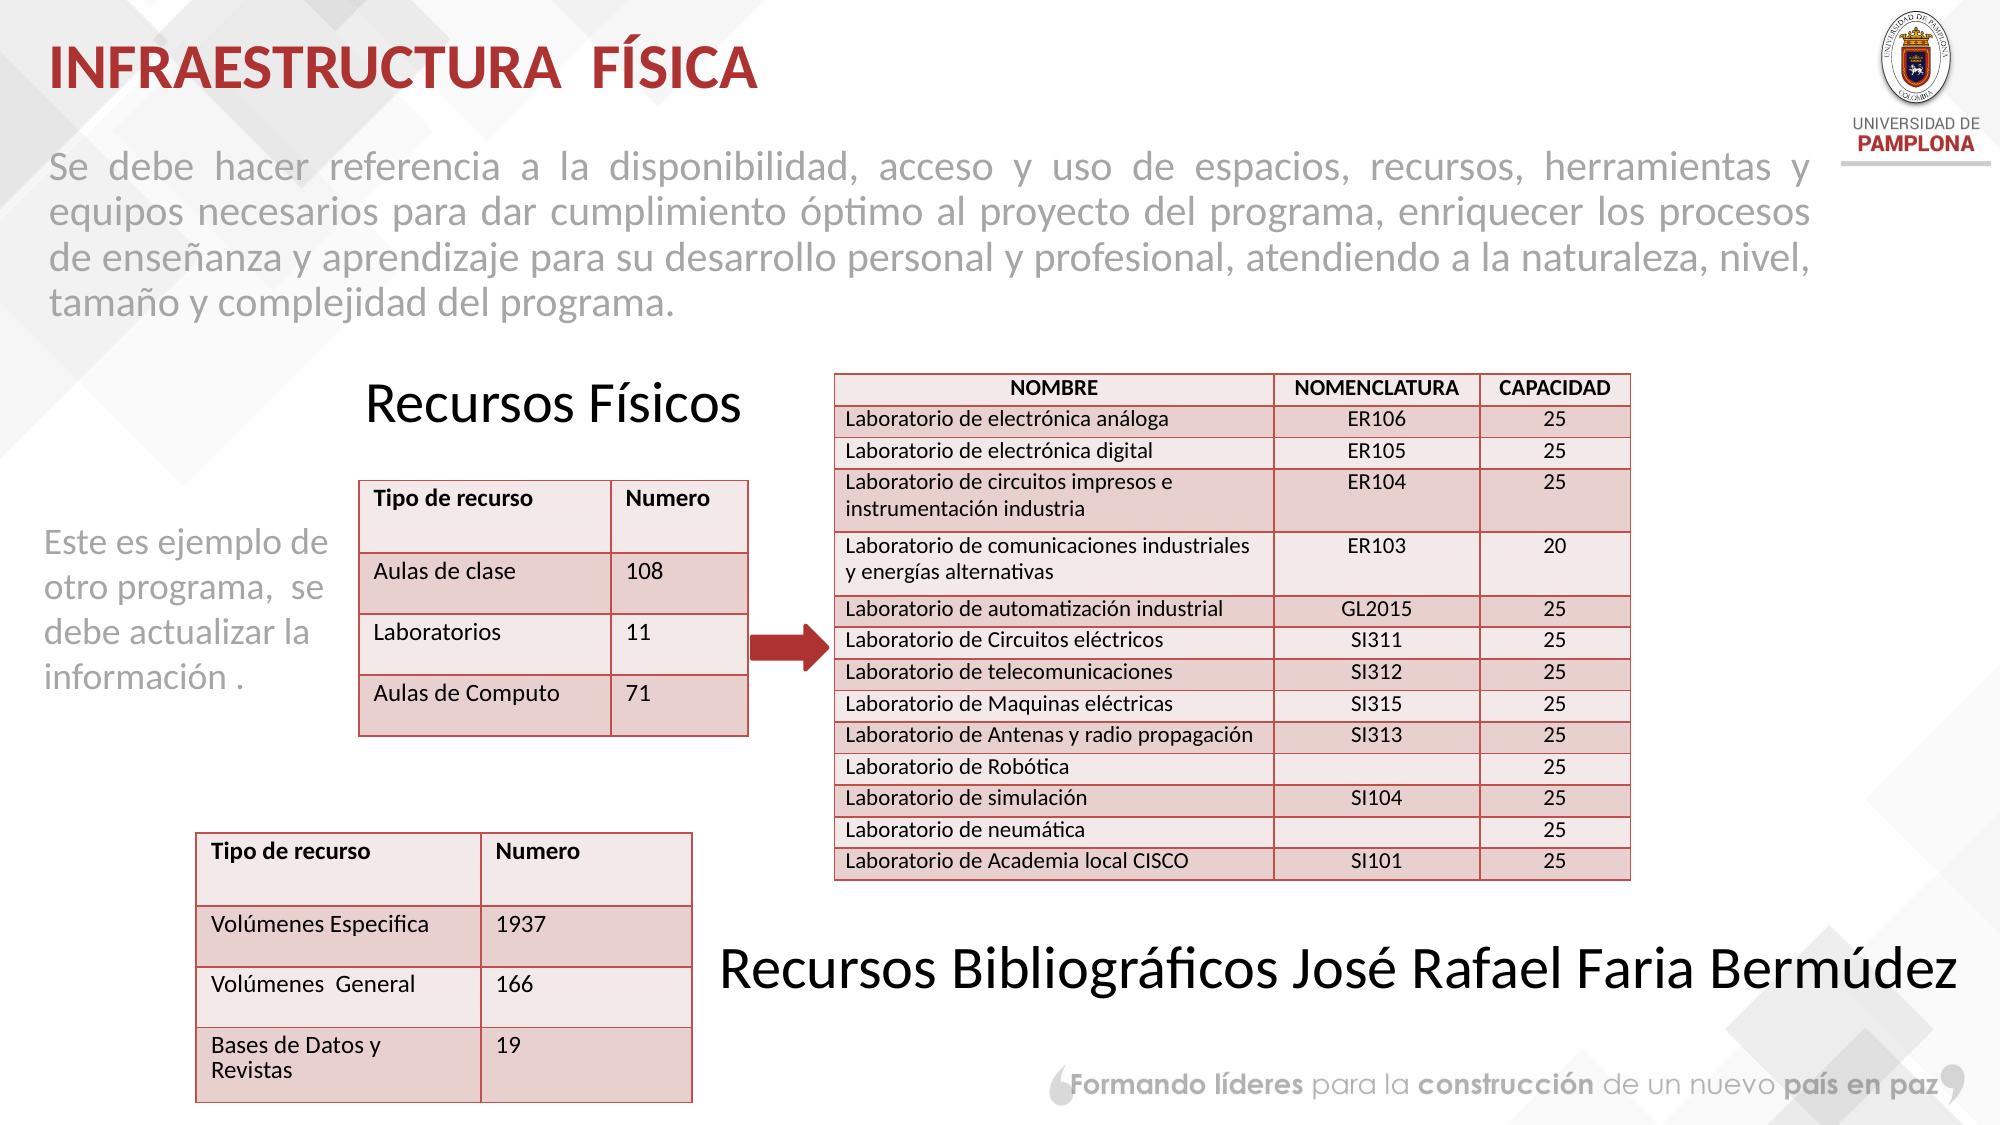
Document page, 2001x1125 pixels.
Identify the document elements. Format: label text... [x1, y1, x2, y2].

picture [0, 0, 2000, 1125]
table_cell SI311 [1275, 628, 1479, 658]
table_cell SI312 [1275, 660, 1479, 690]
table_cell Volúmenes Especifica [197, 907, 480, 966]
table_cell Aulas de Computo [360, 676, 610, 735]
table_cell Laboratorio de automatización industrial [835, 597, 1273, 626]
table_cell 25 [1481, 660, 1630, 690]
table_cell Laboratorio de Antenas y radio propagación [835, 723, 1273, 753]
table_cell Laboratorio de Circuitos eléctricos [835, 628, 1273, 658]
text_box Este es ejemplo de otro programa, se debe actualizar la información . [29, 509, 352, 705]
table_cell Laboratorio de Academia local CISCO [835, 849, 1273, 879]
title INFRAESTRUCTURA FÍSICA [33, 26, 1759, 136]
table_cell 108 [612, 554, 747, 613]
table_cell 1937 [482, 907, 691, 966]
table_cell 11 [612, 615, 747, 674]
table_cell 166 [482, 968, 691, 1027]
table_header Tipo de recurso [197, 834, 480, 905]
table_cell 25 [1481, 470, 1630, 531]
table_cell SI315 [1275, 691, 1479, 721]
table_cell SI101 [1275, 849, 1479, 879]
table_header NOMENCLATURA [1275, 375, 1479, 405]
table_cell 25 [1481, 597, 1630, 626]
table_cell 25 [1481, 818, 1630, 847]
table_cell 25 [1481, 786, 1630, 816]
table_header Numero [482, 834, 691, 905]
table_cell Laboratorio de telecomunicaciones [835, 660, 1273, 690]
table_cell 25 [1481, 628, 1630, 658]
table_cell GL2015 [1275, 597, 1479, 626]
table_cell 25 [1481, 691, 1630, 721]
table_cell 25 [1481, 849, 1630, 879]
table_header Tipo de recurso [360, 481, 610, 552]
table_header CAPACIDAD [1481, 375, 1630, 405]
text_box Recursos Físicos [350, 364, 787, 450]
text_box [752, 625, 828, 670]
table_cell 25 [1481, 438, 1630, 468]
table_cell ER105 [1275, 438, 1479, 468]
table_header Numero [612, 481, 747, 552]
list Se debe hacer referencia a la disponibilidad, acceso y uso de espacios, recursos, herramientas y equipos necesarios para dar cumplimiento óptimo al proyecto del programa, enriquecer los procesos de enseñanza y aprendizaje para su desarrollo personal y profesional, atendiendo a la naturaleza, nivel, tamaño y complejidad del programa. [33, 136, 1826, 346]
table_cell Laboratorio de electrónica análoga [835, 407, 1273, 437]
table_cell Bases de Datos y Revistas [197, 1028, 480, 1102]
table_cell Laboratorio de Maquinas eléctricas [835, 691, 1273, 721]
table_cell Laboratorio de circuitos impresos e instrumentación industria [835, 470, 1273, 531]
table_cell 25 [1481, 723, 1630, 753]
table_cell Laboratorio de simulación [835, 786, 1273, 816]
table_cell Laboratorio de neumática [835, 818, 1273, 847]
table_cell Laboratorios [360, 615, 610, 674]
table_cell [1275, 754, 1479, 784]
table_cell 20 [1481, 533, 1630, 595]
table_cell ER106 [1275, 407, 1479, 437]
table_cell 71 [612, 676, 747, 735]
table_cell Volúmenes General [197, 968, 480, 1027]
table_cell Laboratorio de electrónica digital [835, 438, 1273, 468]
table_cell [1275, 818, 1479, 847]
table_cell SI104 [1275, 786, 1479, 816]
table_cell 25 [1481, 407, 1630, 437]
table_cell ER104 [1275, 470, 1479, 531]
table_cell 25 [1481, 754, 1630, 784]
table_cell Laboratorio de Robótica [835, 754, 1273, 784]
text_box Recursos Bibliográficos José Rafael Faria Bermúdez [695, 920, 1978, 1016]
table_cell Aulas de clase [360, 554, 610, 613]
table_cell ER103 [1275, 533, 1479, 595]
table_cell SI313 [1275, 723, 1479, 753]
table_cell Laboratorio de comunicaciones industriales y energías alternativas [835, 533, 1273, 595]
table_cell 19 [482, 1028, 691, 1102]
table_header NOMBRE [835, 375, 1273, 405]
